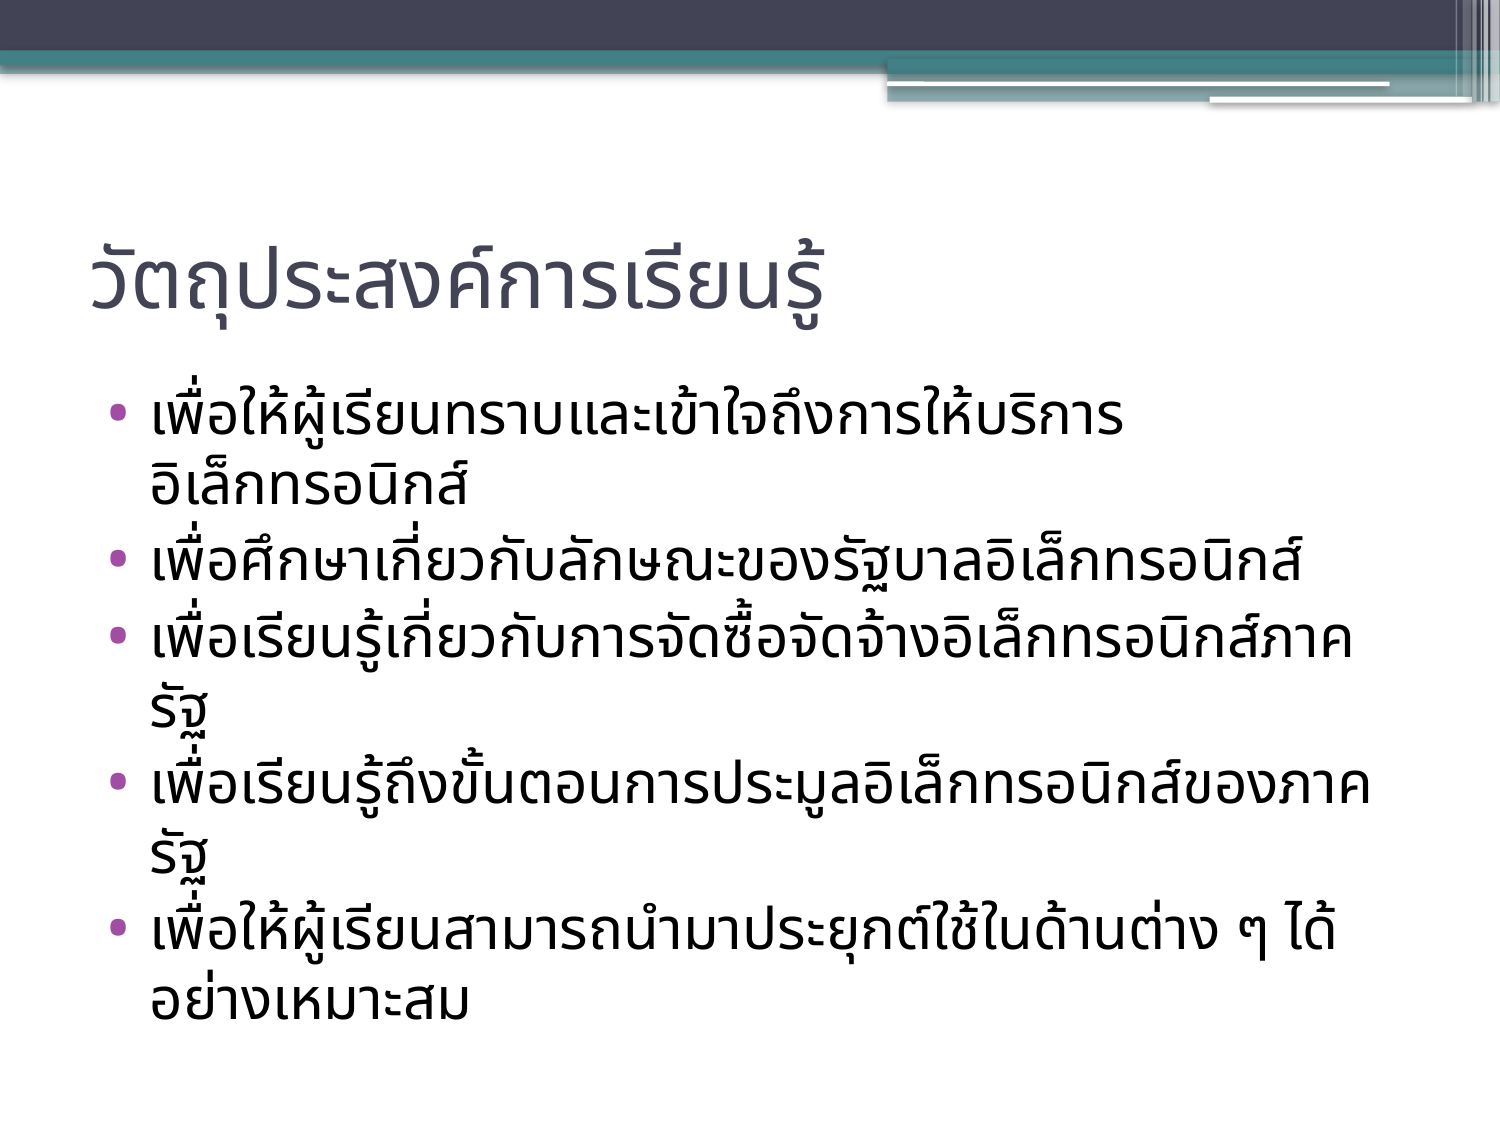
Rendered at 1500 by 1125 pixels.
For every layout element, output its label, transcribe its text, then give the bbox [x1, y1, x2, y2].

title วัตถุประสงค์การเรียนรู้ [75, 187, 1425, 363]
list เพื่อให้ผู้เรียนทราบและเข้าใจถึงการให้บริการอิเล็กทรอนิกส์ เพื่อศึกษาเกี่ยวกับลักษณะของรัฐบาลอิเล็กทรอนิกส์ เพื่อเรียนรู้เกี่ยวกับการจัดซื้อจัดจ้างอิเล็กทรอนิกส์ภาครัฐ เพื่อเรียนรู้ถึงขั้นตอนการประมูลอิเล็กทรอนิกส์ของภาครัฐ เพื่อให้ผู้เรียนสามารถนำมาประยุกต์ใช้ในด้านต่าง ๆ ได้อย่างเหมาะสม [75, 368, 1425, 1079]
